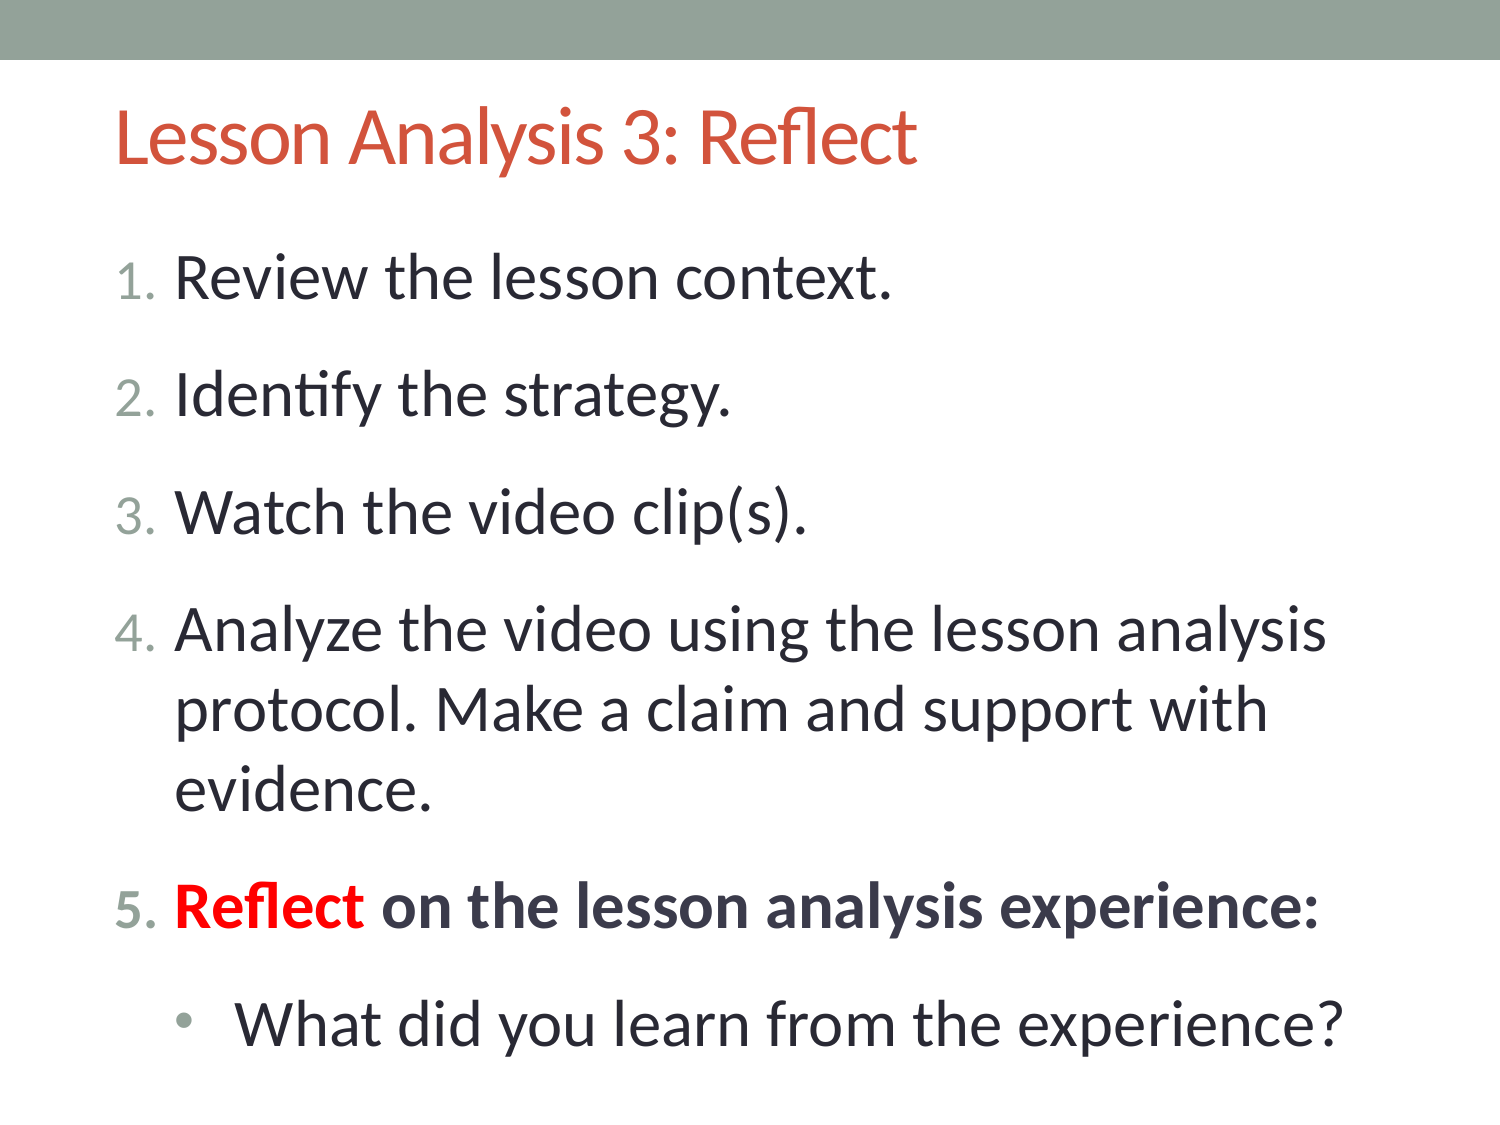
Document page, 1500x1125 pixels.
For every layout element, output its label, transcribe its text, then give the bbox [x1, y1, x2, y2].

list Review the lesson context. Identify the strategy. Watch the video clip(s). Analyze the video using the lesson analysis protocol. Make a claim and support with evidence. Reflect on the lesson analysis experience: What did you learn from the experience? [99, 224, 1425, 975]
title Lesson Analysis 3: Reflect [99, 50, 1425, 213]
